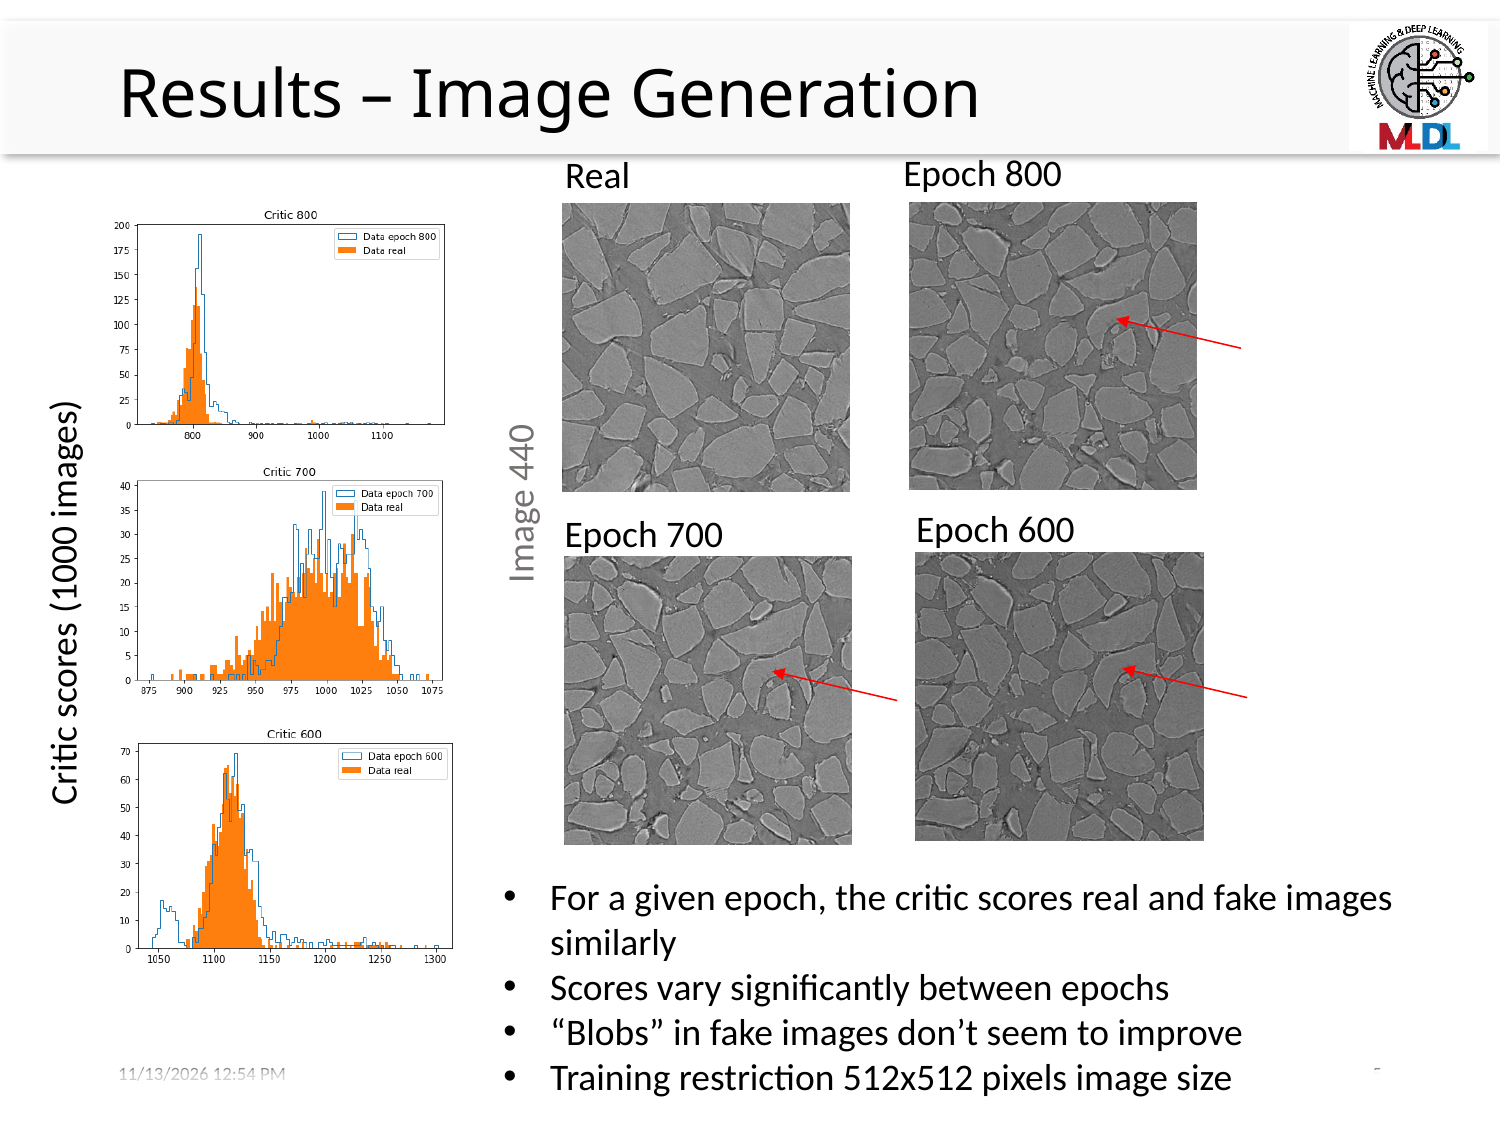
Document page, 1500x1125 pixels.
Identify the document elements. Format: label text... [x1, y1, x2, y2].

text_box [772, 671, 898, 701]
picture [915, 552, 1204, 841]
text_box Real [550, 143, 646, 204]
picture [562, 203, 850, 492]
text_box Epoch 800 [888, 141, 1078, 202]
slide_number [103, 1042, 441, 1103]
picture [1397, 21, 1476, 153]
title Results – Image Generation [103, 0, 1397, 205]
text_box For a given epoch, the critic scores real and fake images similarly Scores vary significantly between epochs “Blobs” in fake images don’t seem to improve Training restriction 512x512 pixels image size [488, 865, 1423, 1106]
picture [909, 201, 1197, 490]
text_box Image 440 [488, 409, 549, 598]
picture [106, 203, 450, 446]
text_box Epoch 700 [549, 503, 739, 563]
text_box Critic scores (1000 images) [31, 347, 92, 820]
text_box Epoch 600 [901, 498, 1090, 558]
picture [112, 722, 457, 970]
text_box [1116, 318, 1242, 349]
picture [112, 460, 450, 701]
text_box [1122, 668, 1248, 698]
picture [564, 556, 852, 845]
